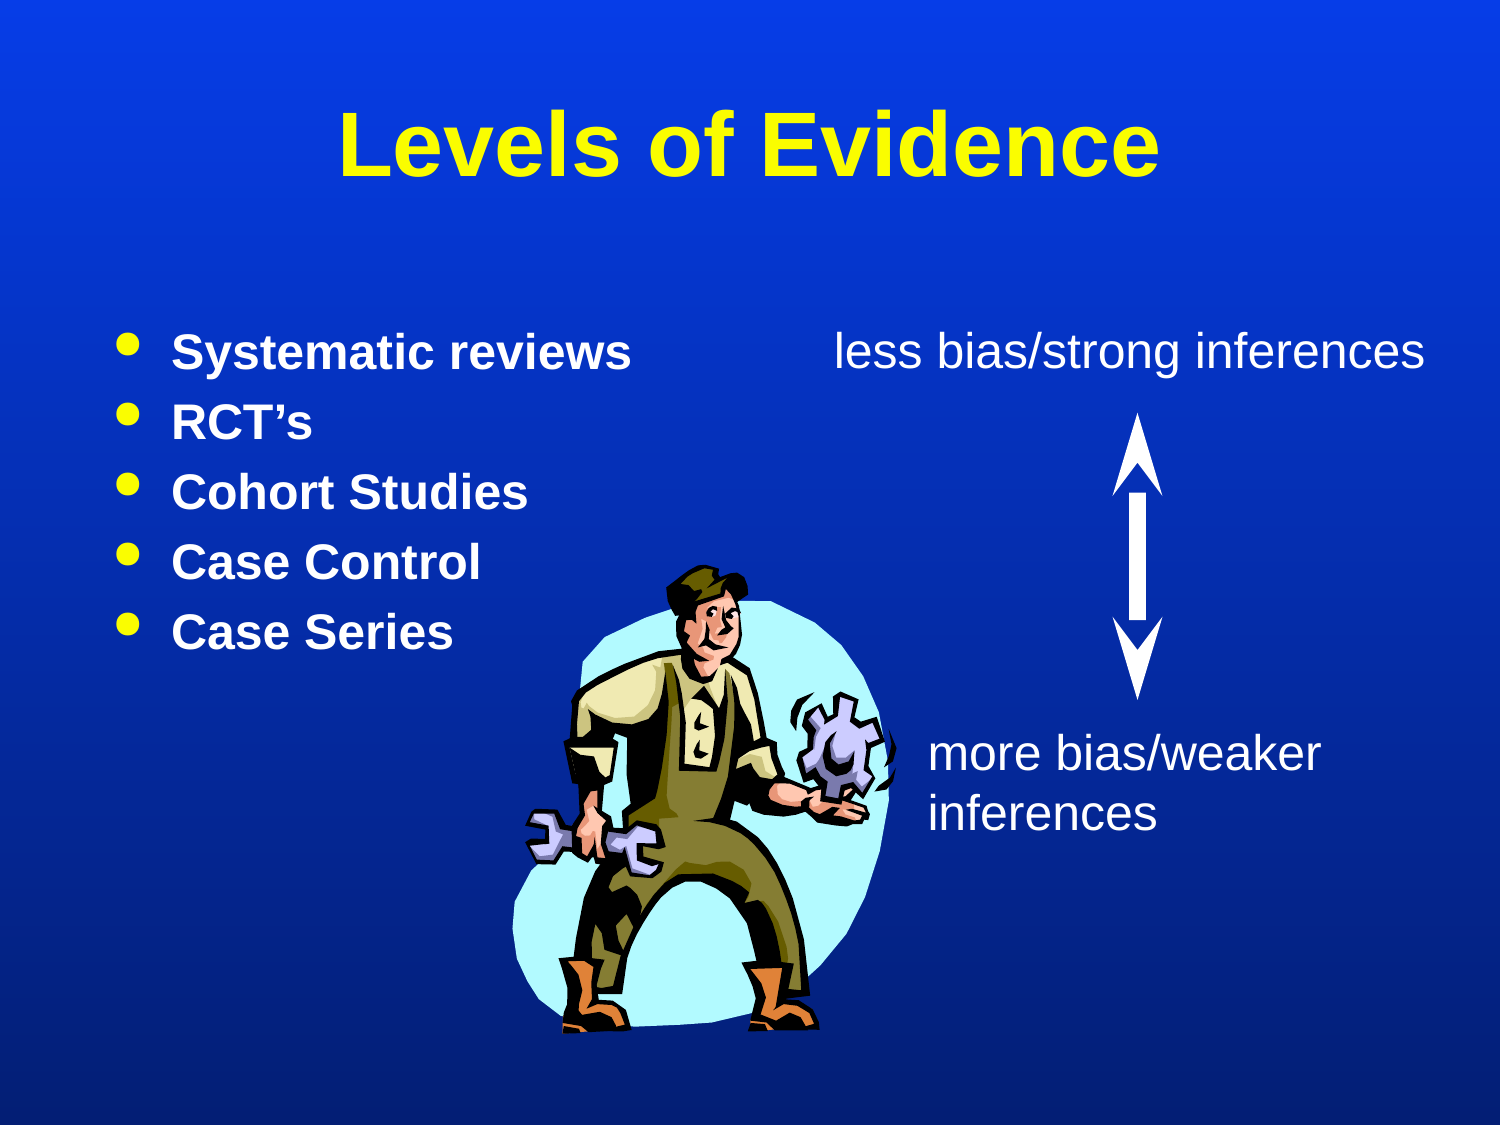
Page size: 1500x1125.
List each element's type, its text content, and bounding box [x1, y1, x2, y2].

text_box [1131, 412, 1144, 434]
text_box more bias/weaker inferences [912, 712, 1363, 848]
text_box [1131, 679, 1144, 700]
list Systematic reviews RCT’s Cohort Studies Case Control Case Series [99, 312, 1375, 988]
picture [512, 562, 901, 1039]
title Levels of Evidence [112, 45, 1388, 234]
text_box less bias/strong inferences [818, 311, 1463, 387]
